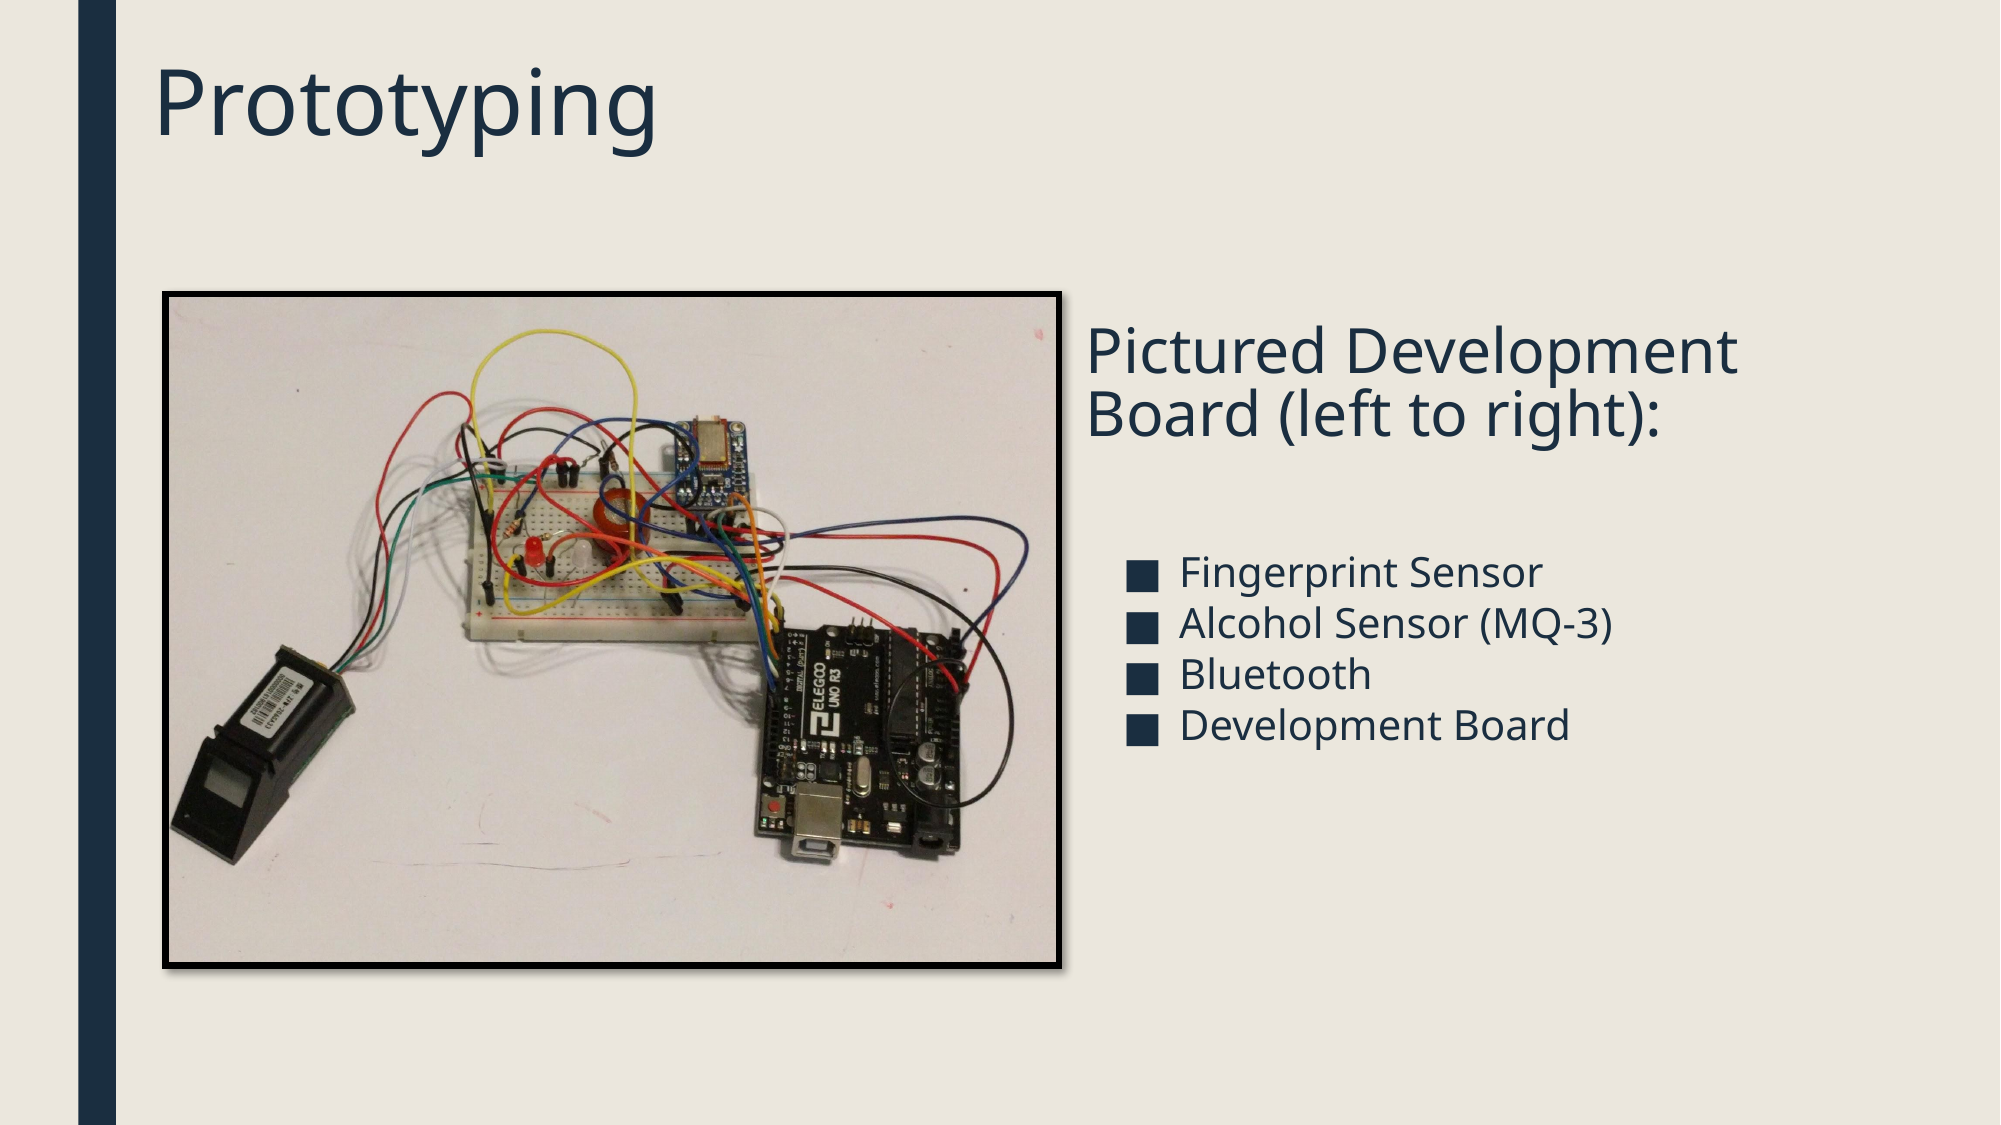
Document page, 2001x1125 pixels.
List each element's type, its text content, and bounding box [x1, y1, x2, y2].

list Pictured Development Board (left to right): [1071, 296, 1800, 520]
title Prototyping [137, 28, 1713, 183]
list Fingerprint Sensor Alcohol Sensor (MQ-3) Bluetooth Development Board [1072, 542, 1800, 963]
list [168, 296, 1056, 963]
